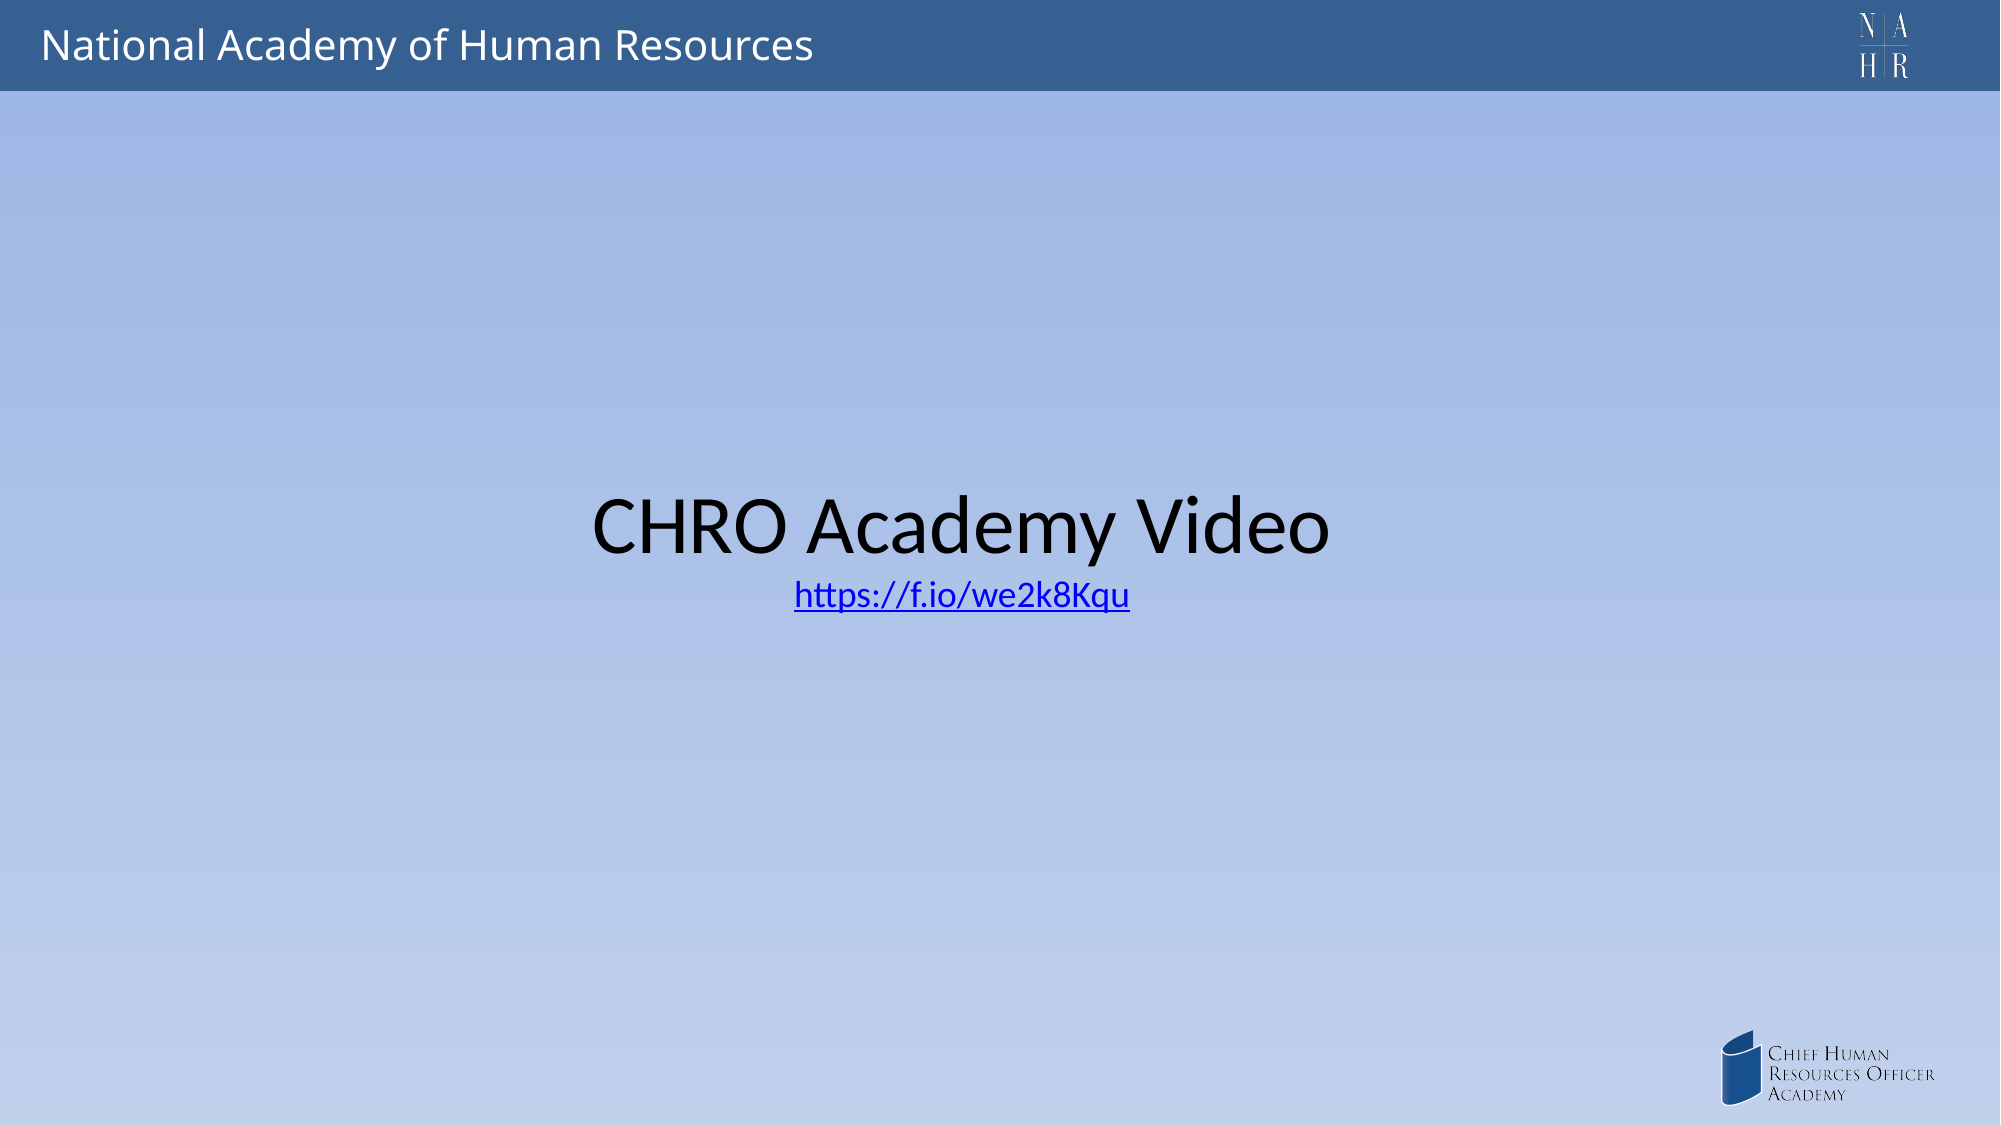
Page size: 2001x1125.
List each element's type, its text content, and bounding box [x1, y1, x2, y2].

text_box [0, 0, 2000, 93]
text_box CHRO Academy Video https://f.io/we2k8Kqu [362, 362, 1563, 723]
text_box National Academy of Human Resources [25, 0, 1484, 77]
picture [1851, 3, 1917, 87]
picture [1721, 1030, 1936, 1107]
